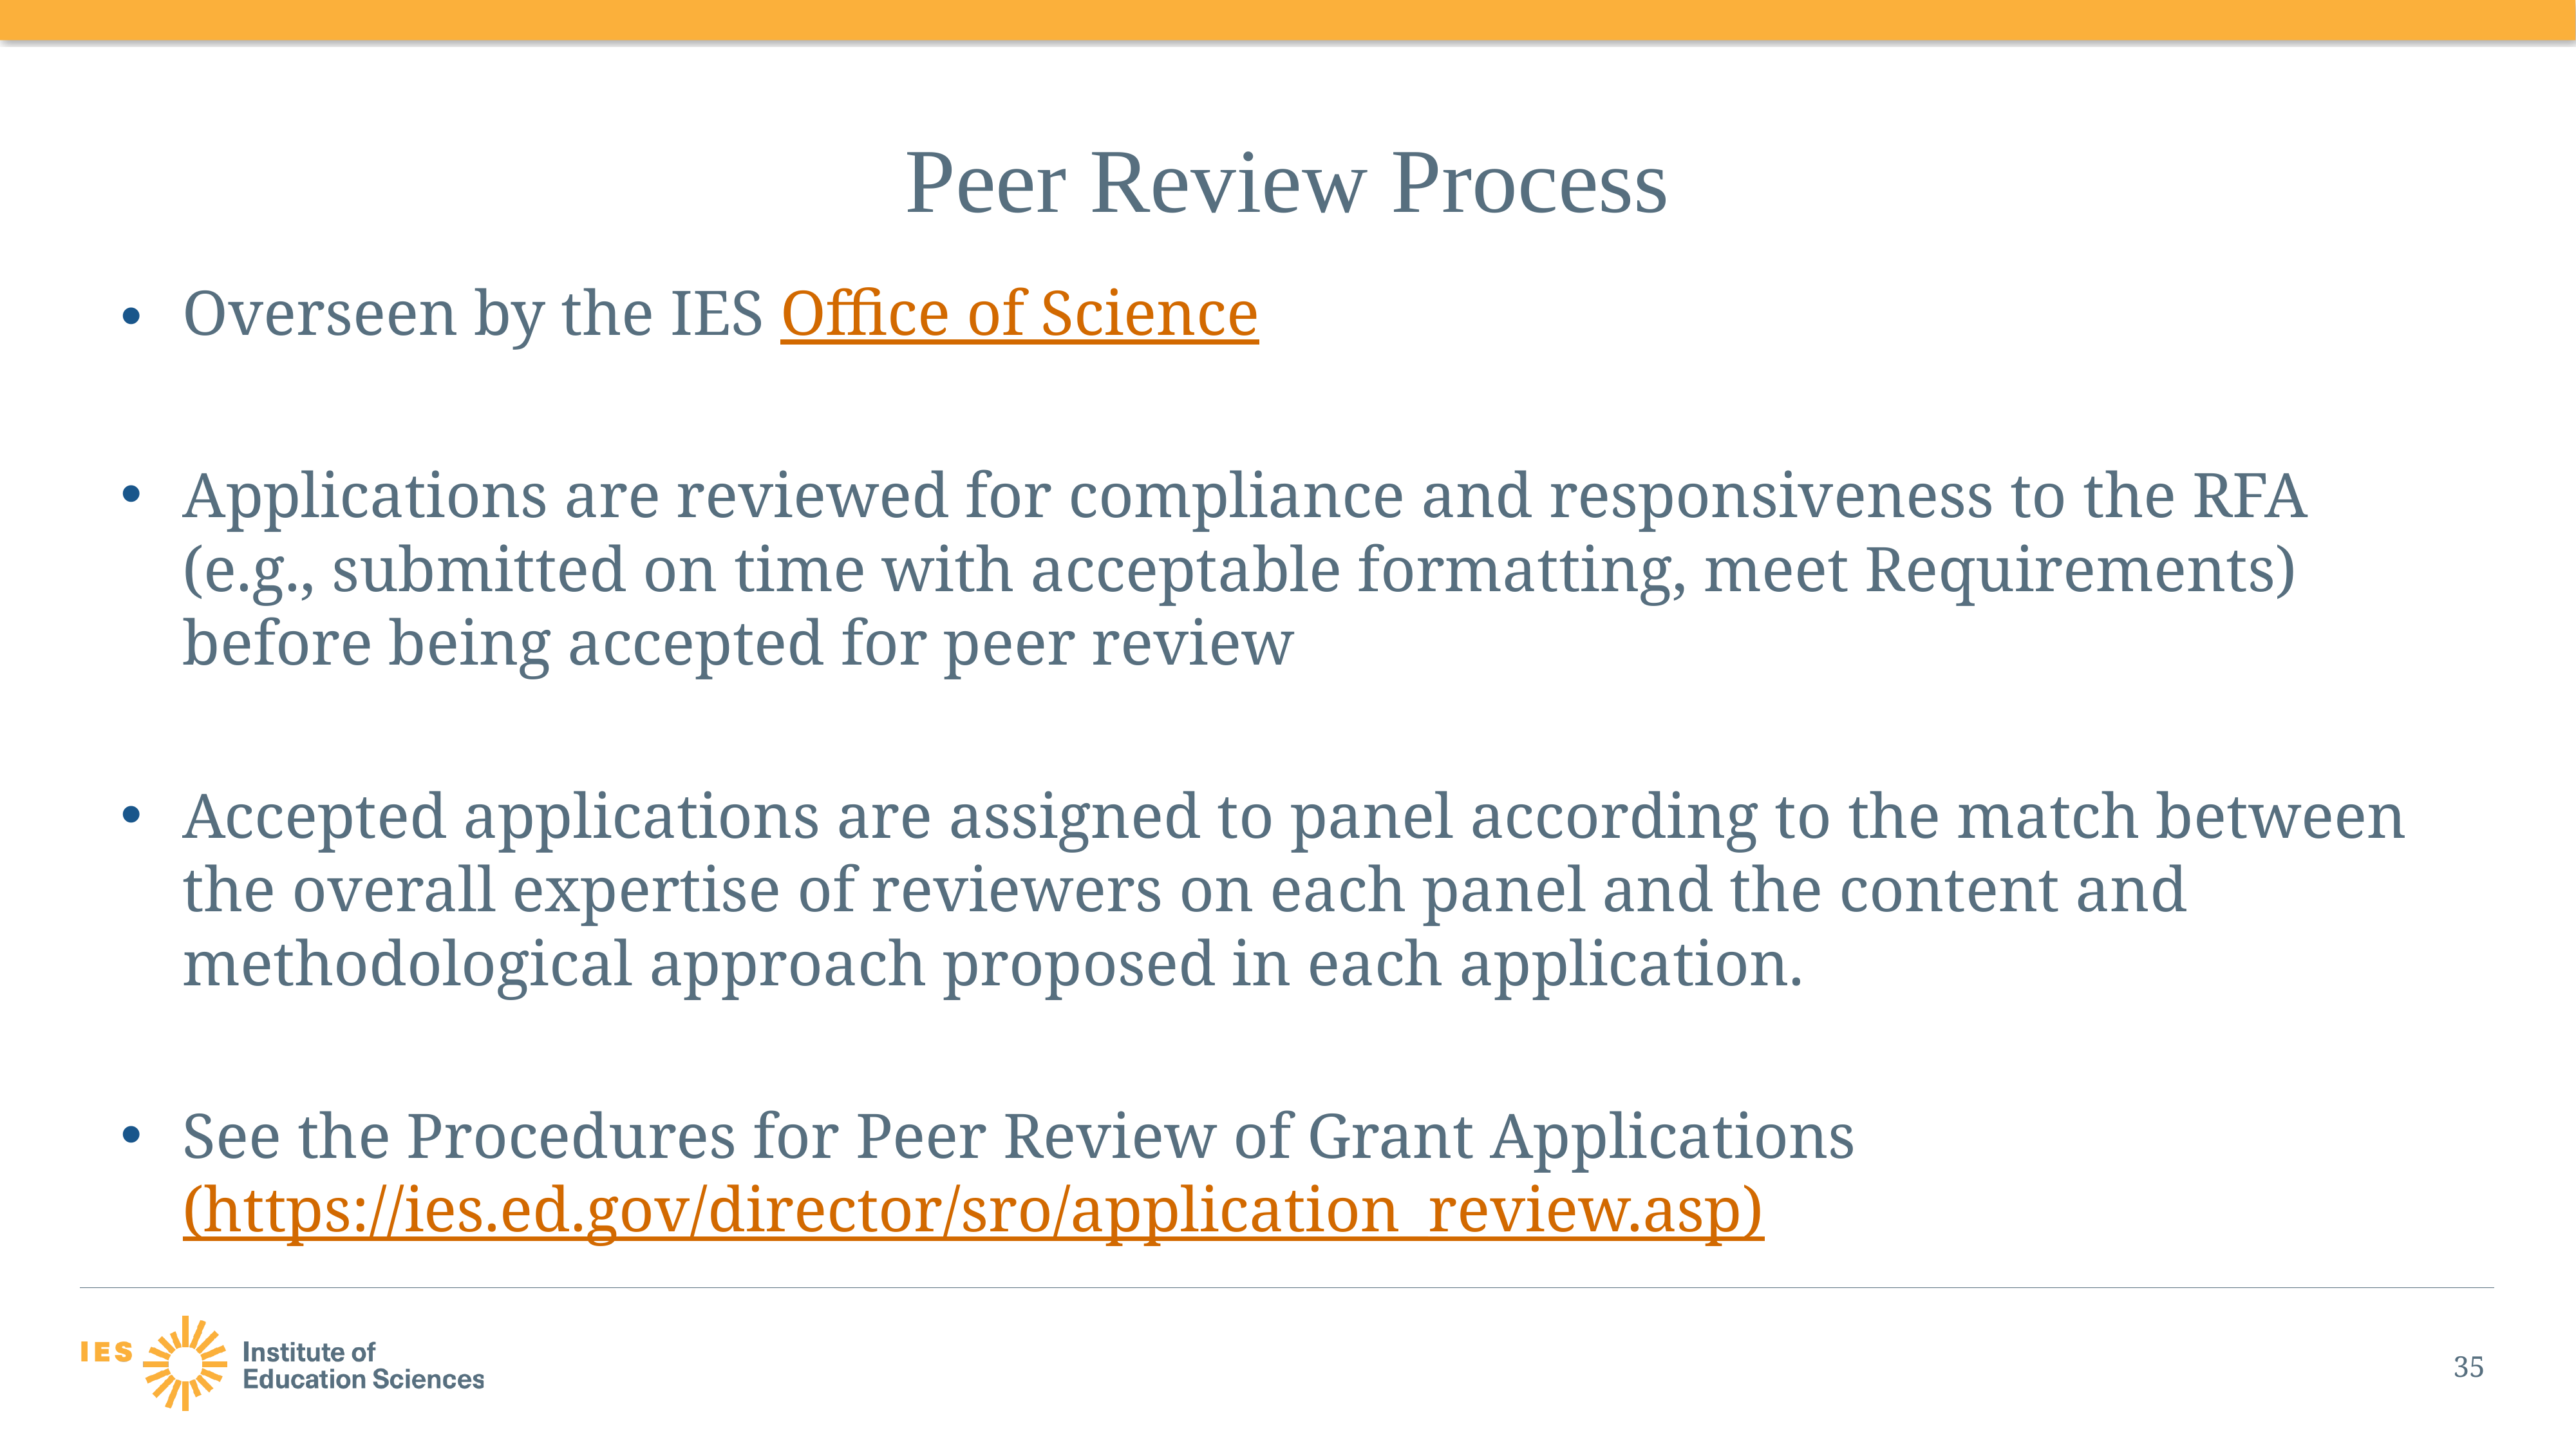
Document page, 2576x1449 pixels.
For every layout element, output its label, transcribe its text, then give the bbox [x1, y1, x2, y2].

list Overseen by the IES Office of Science Applications are reviewed for compliance and responsiveness to the RFA (e.g., submitted on time with acceptable formatting, meet Requirements) before being accepted for peer review Accepted applications are assigned to panel according to the match between the overall expertise of reviewers on each panel and the content and methodological approach proposed in each application. See the Procedures for Peer Review of Grant Applications (https://ies.ed.gov/director/sro/application_review.asp) [120, 274, 2455, 1256]
title Peer Review Process [120, 120, 2455, 250]
slide_number 35 [2394, 1329, 2496, 1407]
